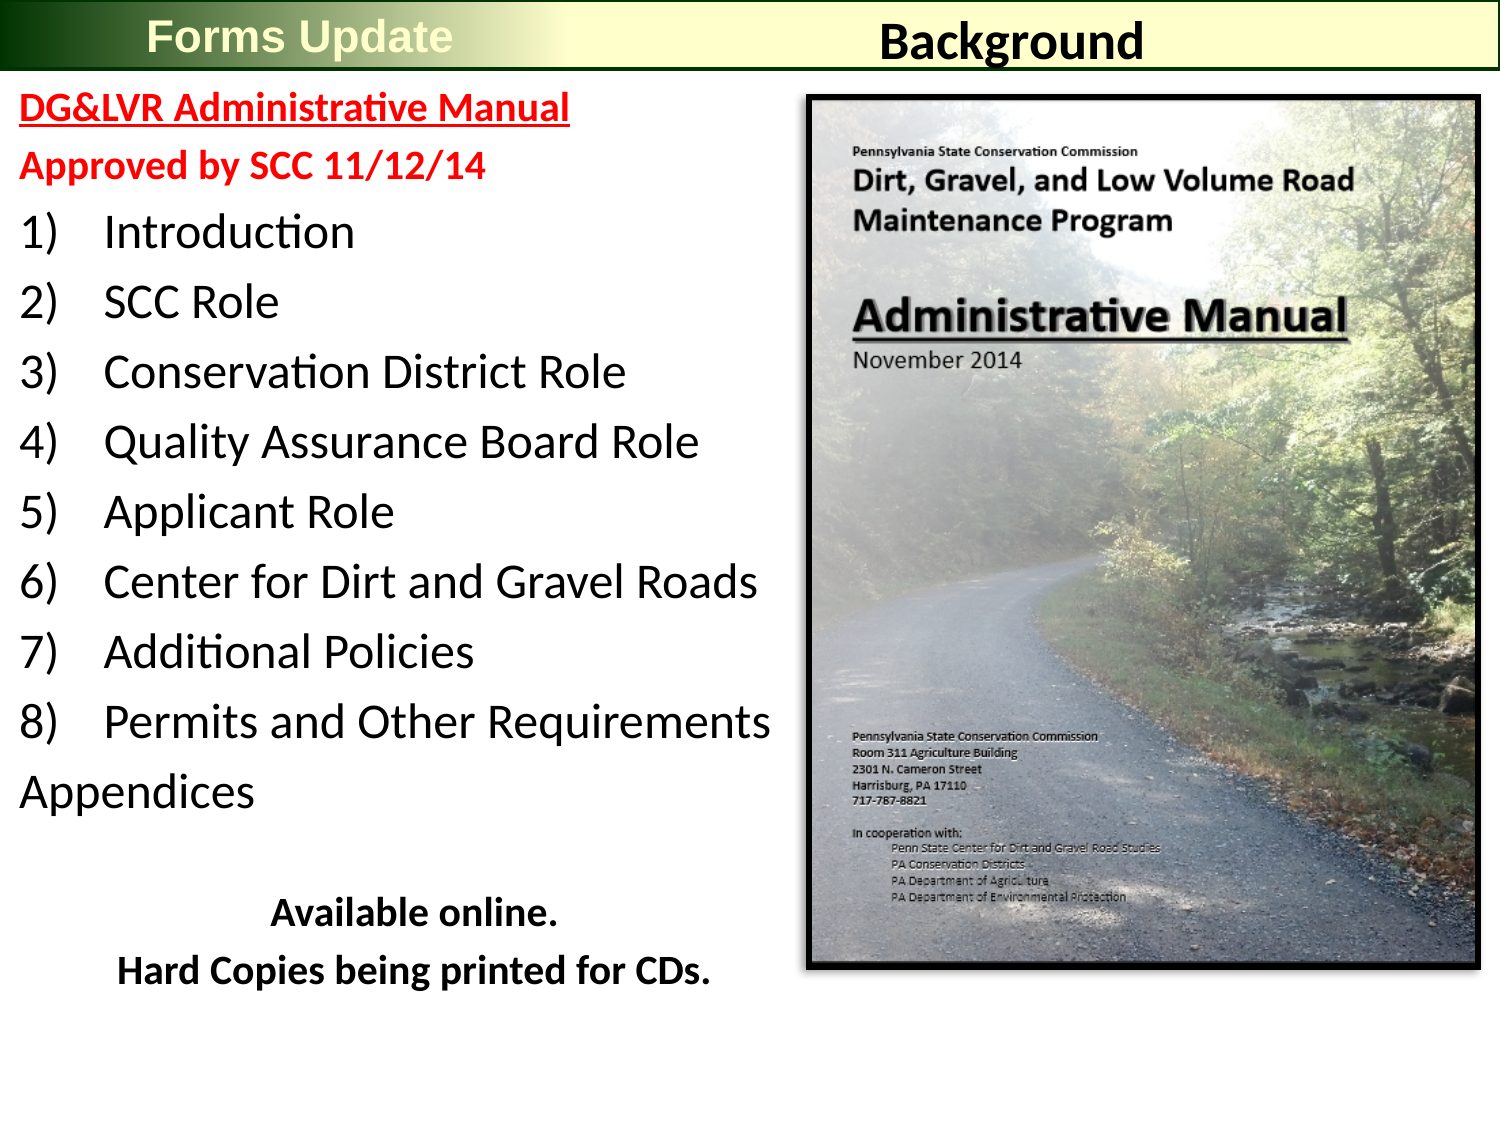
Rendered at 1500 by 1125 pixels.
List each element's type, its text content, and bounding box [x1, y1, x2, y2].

subtitle DG&LVR Administrative Manual Approved by SCC 11/12/14 Introduction SCC Role Conservation District Role Quality Assurance Board Role Applicant Role Center for Dirt and Gravel Roads Additional Policies Permits and Other Requirements Appendices Available online. Hard Copies being printed for CDs. [4, 72, 825, 1023]
text_box Forms Update [0, 0, 600, 70]
picture [812, 99, 1476, 964]
title Background [525, 0, 1500, 75]
